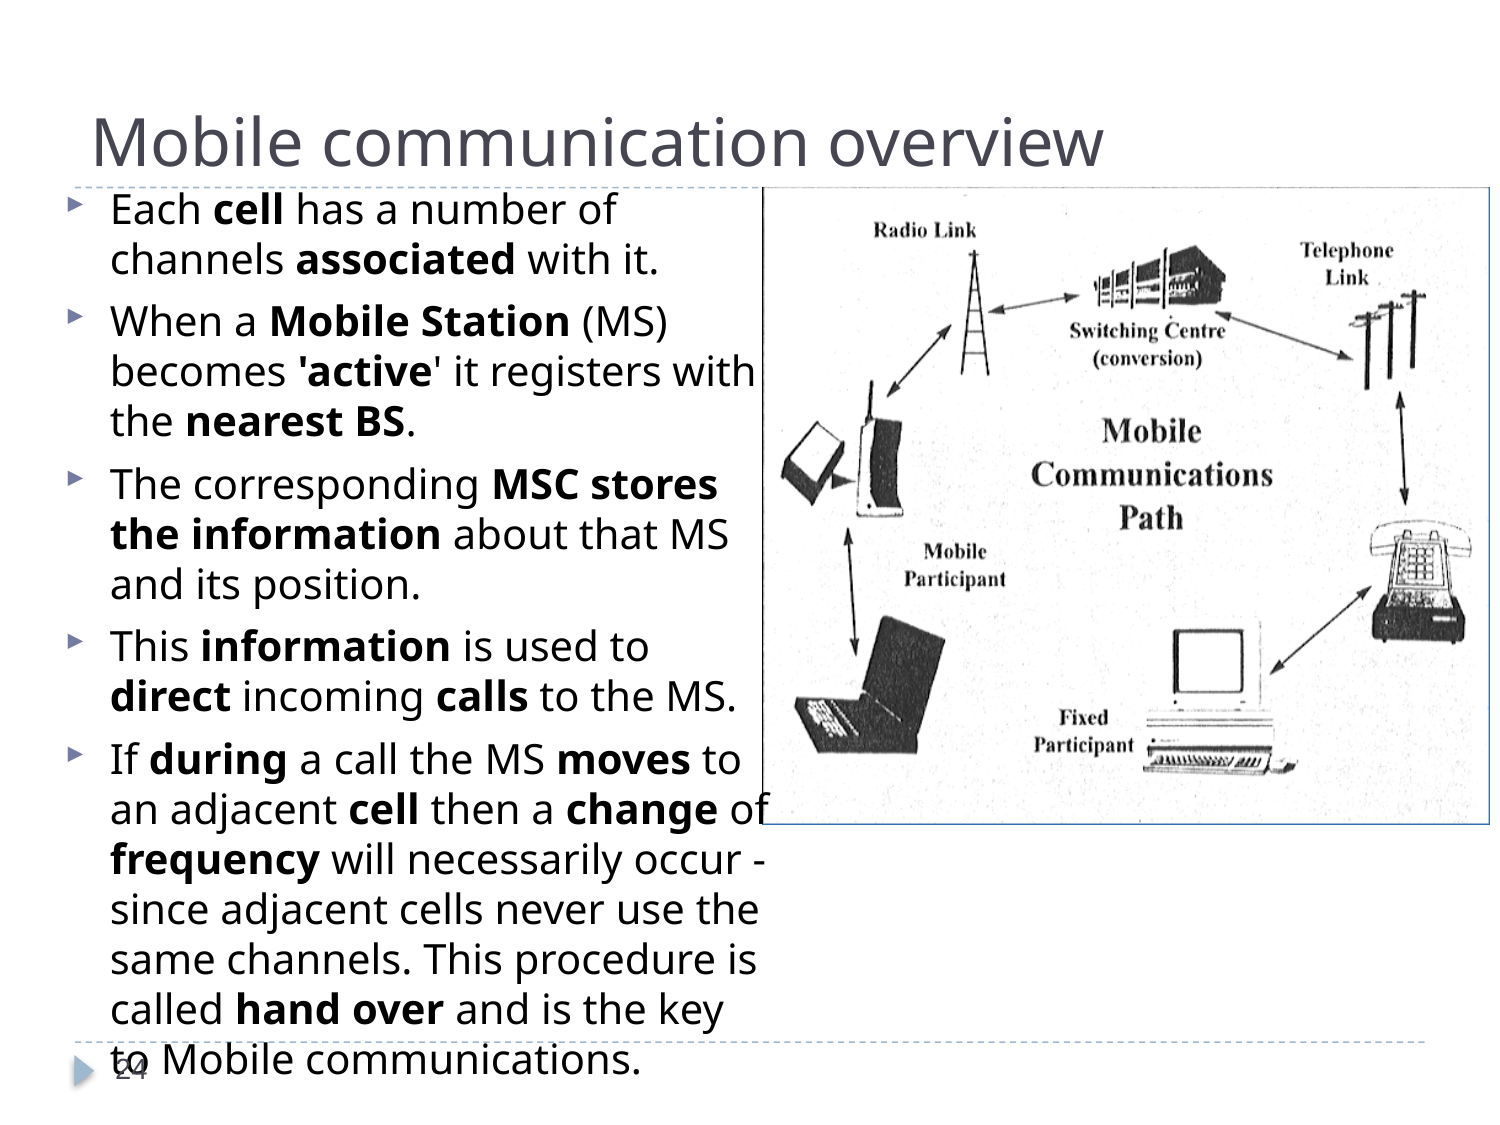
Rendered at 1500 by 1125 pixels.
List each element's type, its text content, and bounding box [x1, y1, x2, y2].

picture [762, 187, 1490, 826]
slide_number 24 [100, 1042, 426, 1103]
list Each cell has a number of channels associated with it. When a Mobile Station (MS) becomes 'active' it registers with the nearest BS. The corresponding MSC stores the information about that MS and its position. This information is used to direct incoming calls to the MS. If during a call the MS moves to an adjacent cell then a change of frequency will necessarily occur - since adjacent cells never use the same channels. This procedure is called hand over and is the key to Mobile communications. [49, 174, 788, 1088]
title Mobile communication overview [74, 24, 1426, 187]
